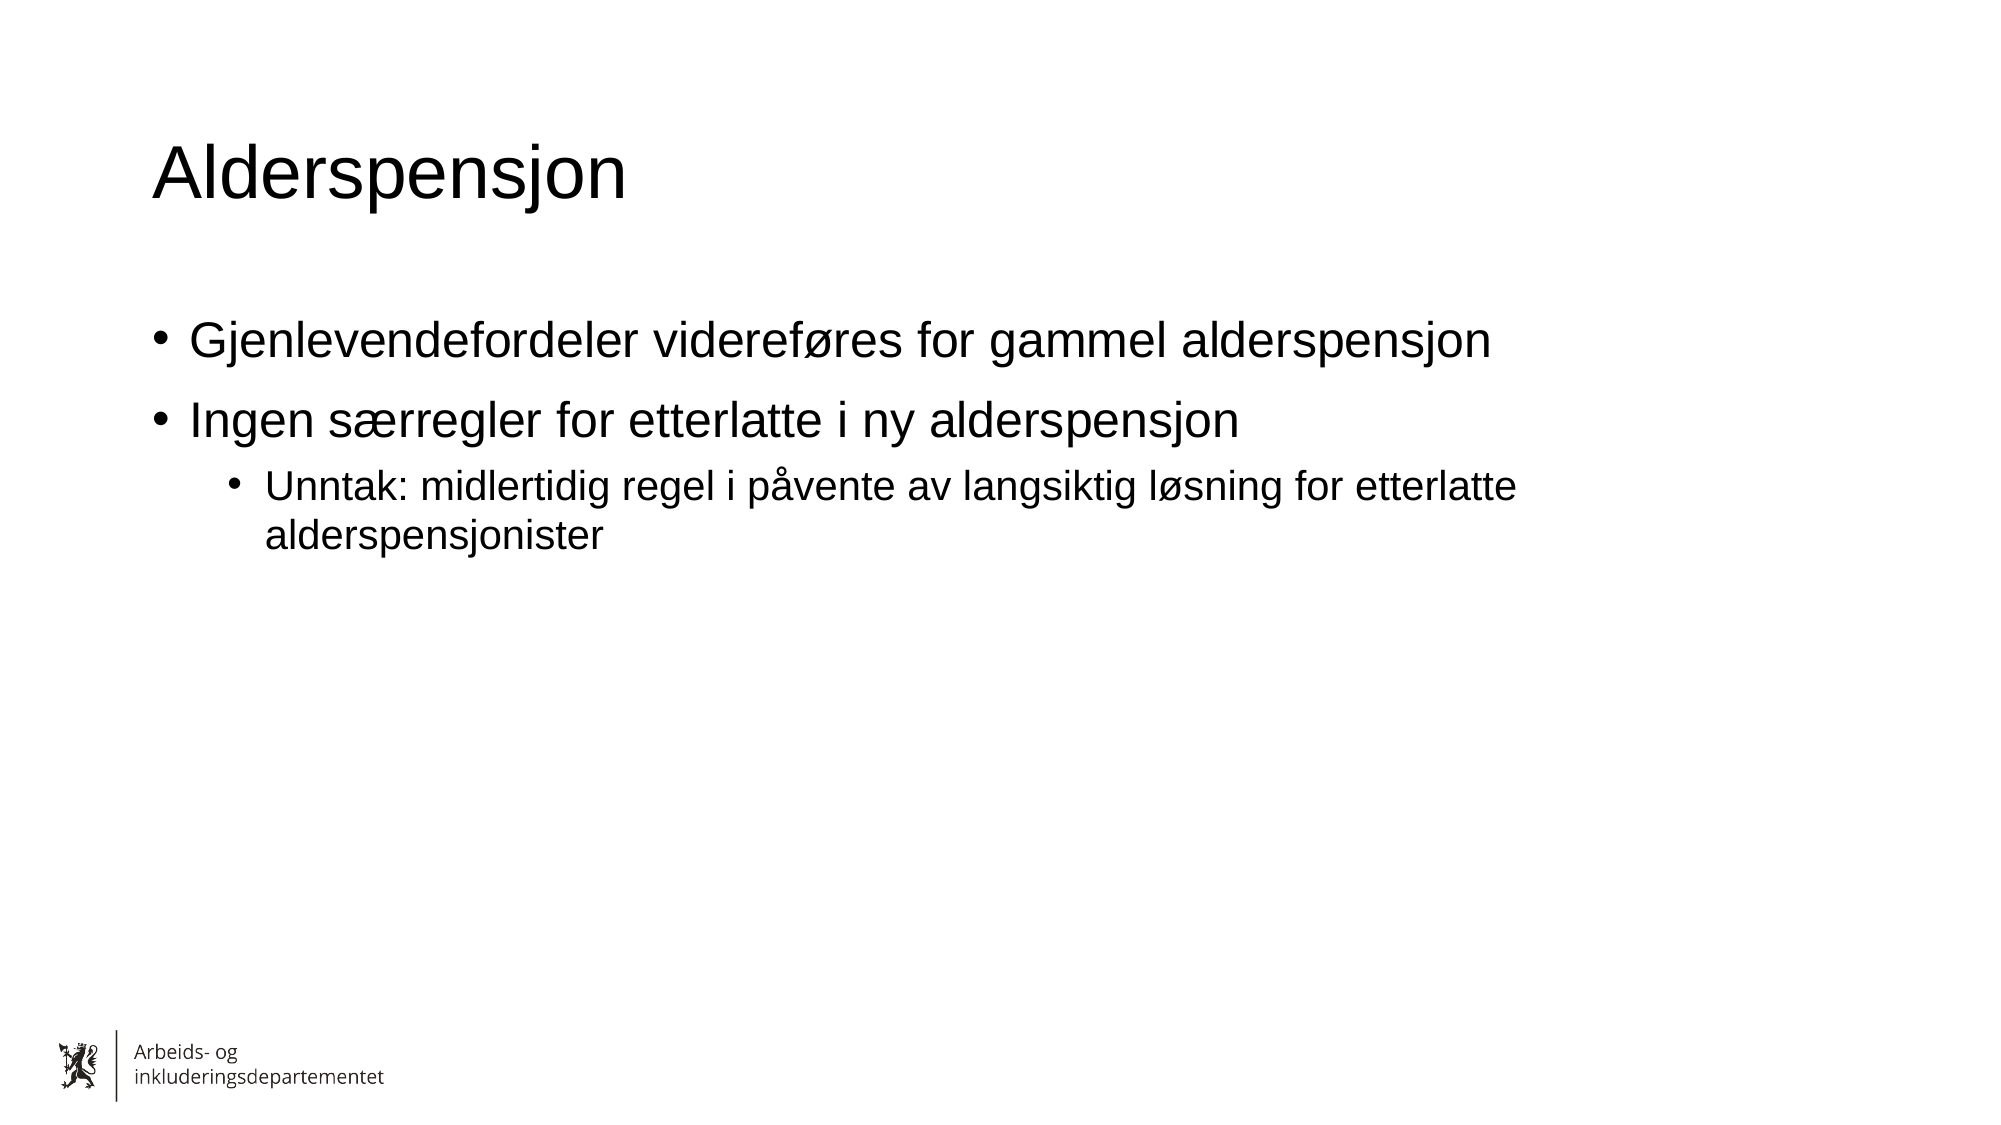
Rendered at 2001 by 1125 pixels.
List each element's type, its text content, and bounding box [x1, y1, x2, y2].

list Gjenlevendefordeler videreføres for gammel alderspensjon Ingen særregler for etterlatte i ny alderspensjon Unntak: midlertidig regel i påvente av langsiktig løsning for etterlatte alderspensjonister [137, 299, 1614, 1014]
picture [59, 1030, 384, 1102]
title Alderspensjon [137, 59, 1614, 278]
